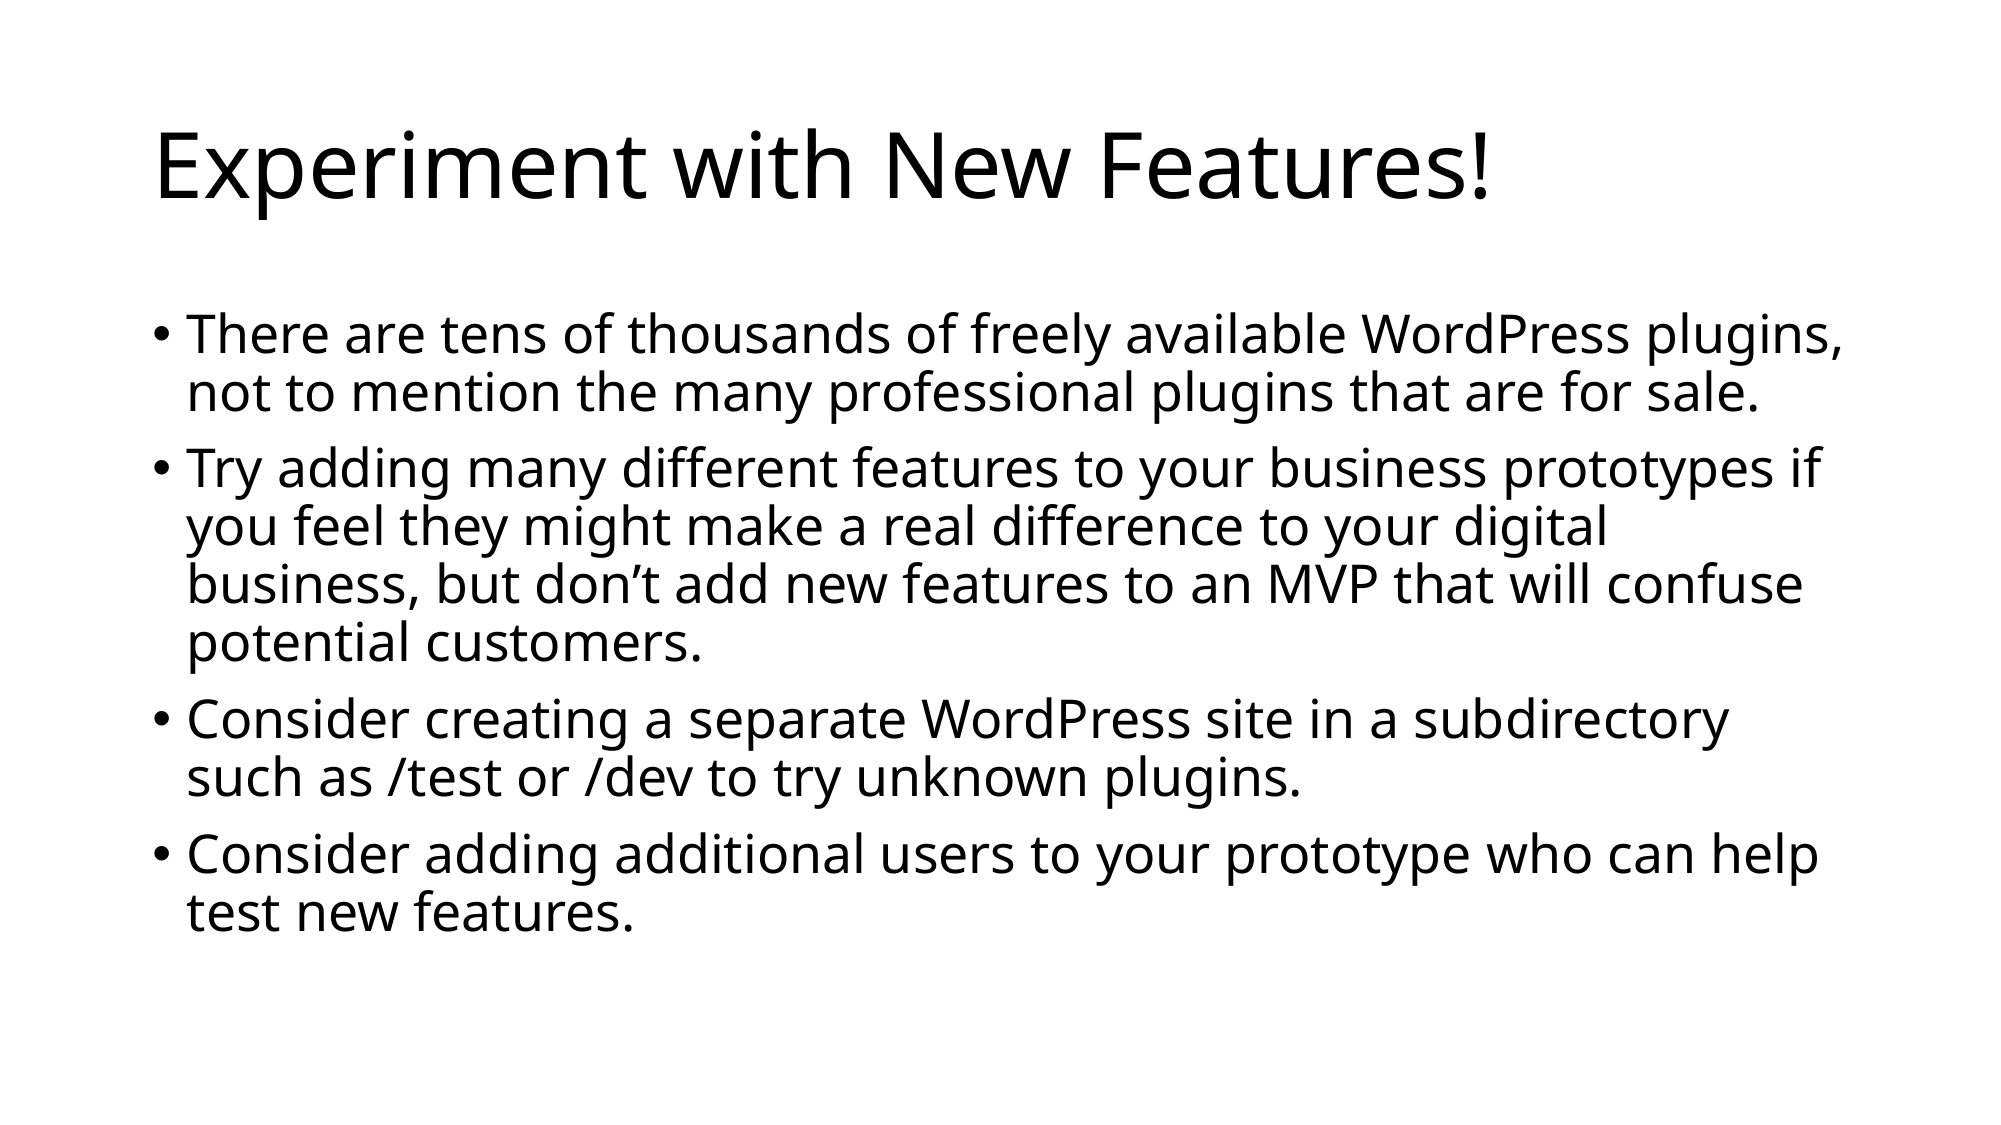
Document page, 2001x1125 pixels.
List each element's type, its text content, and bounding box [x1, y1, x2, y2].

list There are tens of thousands of freely available WordPress plugins, not to mention the many professional plugins that are for sale. Try adding many different features to your business prototypes if you feel they might make a real difference to your digital business, but don’t add new features to an MVP that will confuse potential customers. Consider creating a separate WordPress site in a subdirectory such as /test or /dev to try unknown plugins. Consider adding additional users to your prototype who can help test new features. [137, 299, 1863, 1014]
title Experiment with New Features! [137, 59, 1863, 278]
